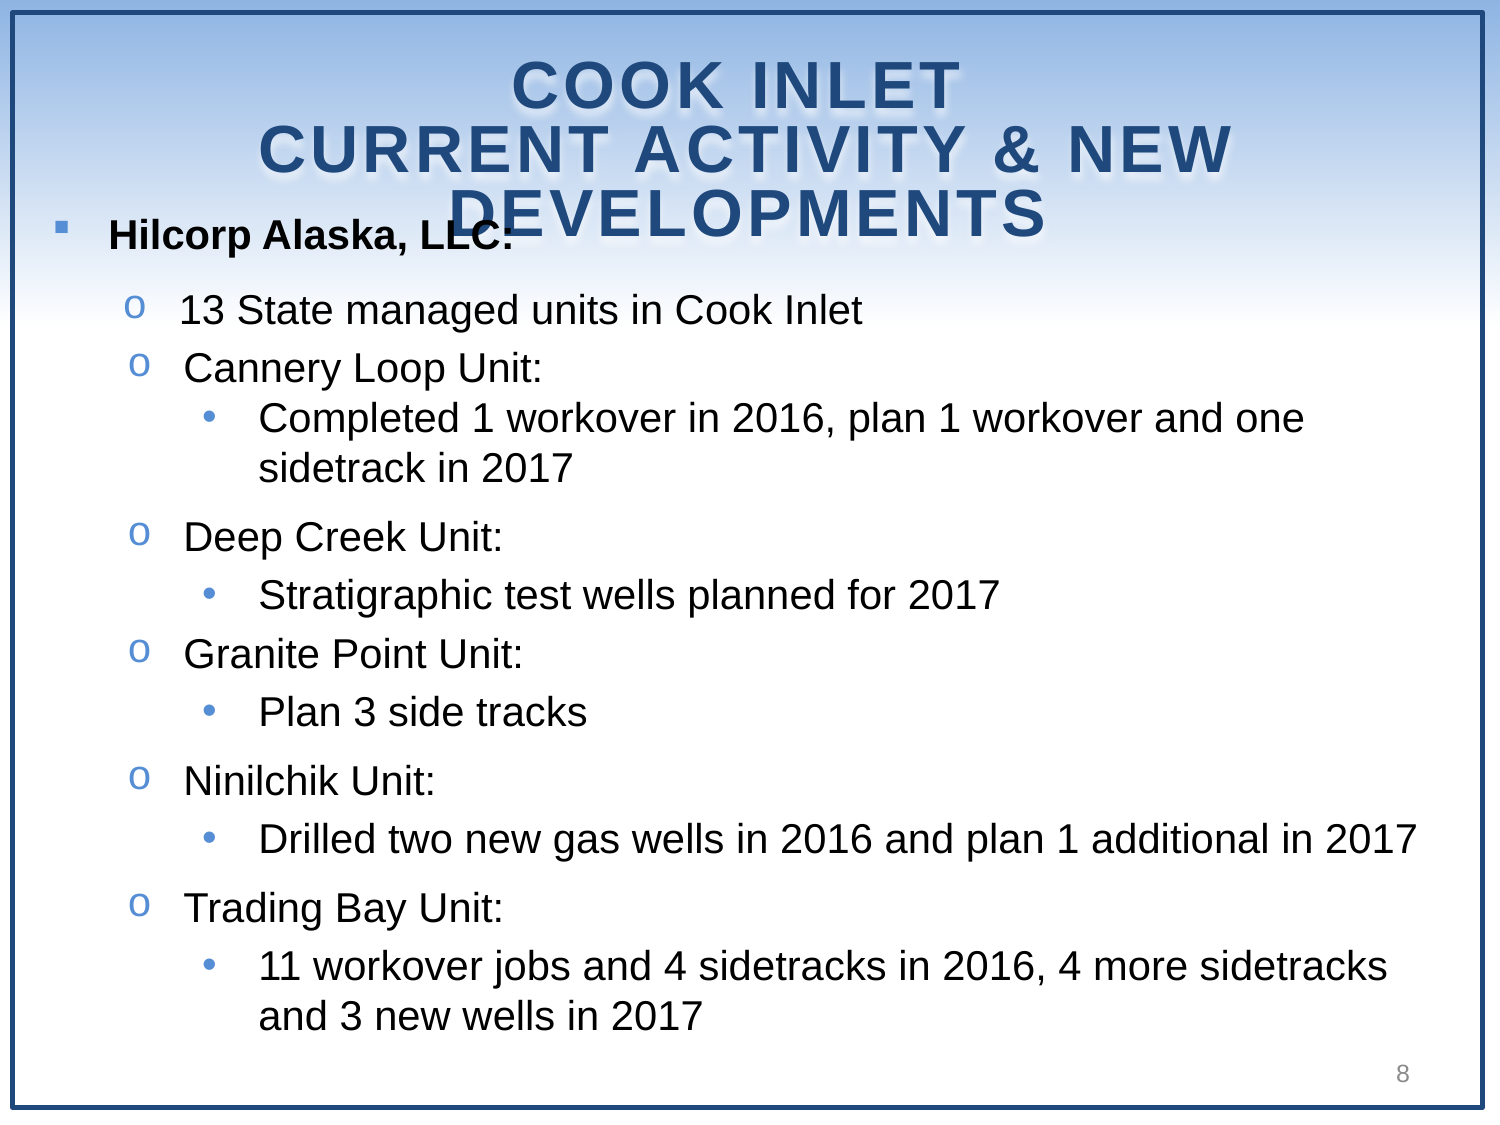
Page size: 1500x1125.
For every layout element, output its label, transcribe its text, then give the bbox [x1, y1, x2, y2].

text_box COOK INLET Current Activity & New Developments [40, 50, 1455, 200]
slide_number 8 [1074, 1042, 1425, 1103]
text_box Hilcorp Alaska, LLC: 13 State managed units in Cook Inlet Cannery Loop Unit: Completed 1 workover in 2016, plan 1 workover and one sidetrack in 2017 Deep Creek Unit: Stratigraphic test wells planned for 2017 Granite Point Unit: Plan 3 side tracks Ninilchik Unit: Drilled two new gas wells in 2016 and plan 1 additional in 2017 Trading Bay Unit: 11 workover jobs and 4 sidetracks in 2016, 4 more sidetracks and 3 new wells in 2017 [32, 200, 1463, 1047]
text_box [10, 10, 1484, 1109]
